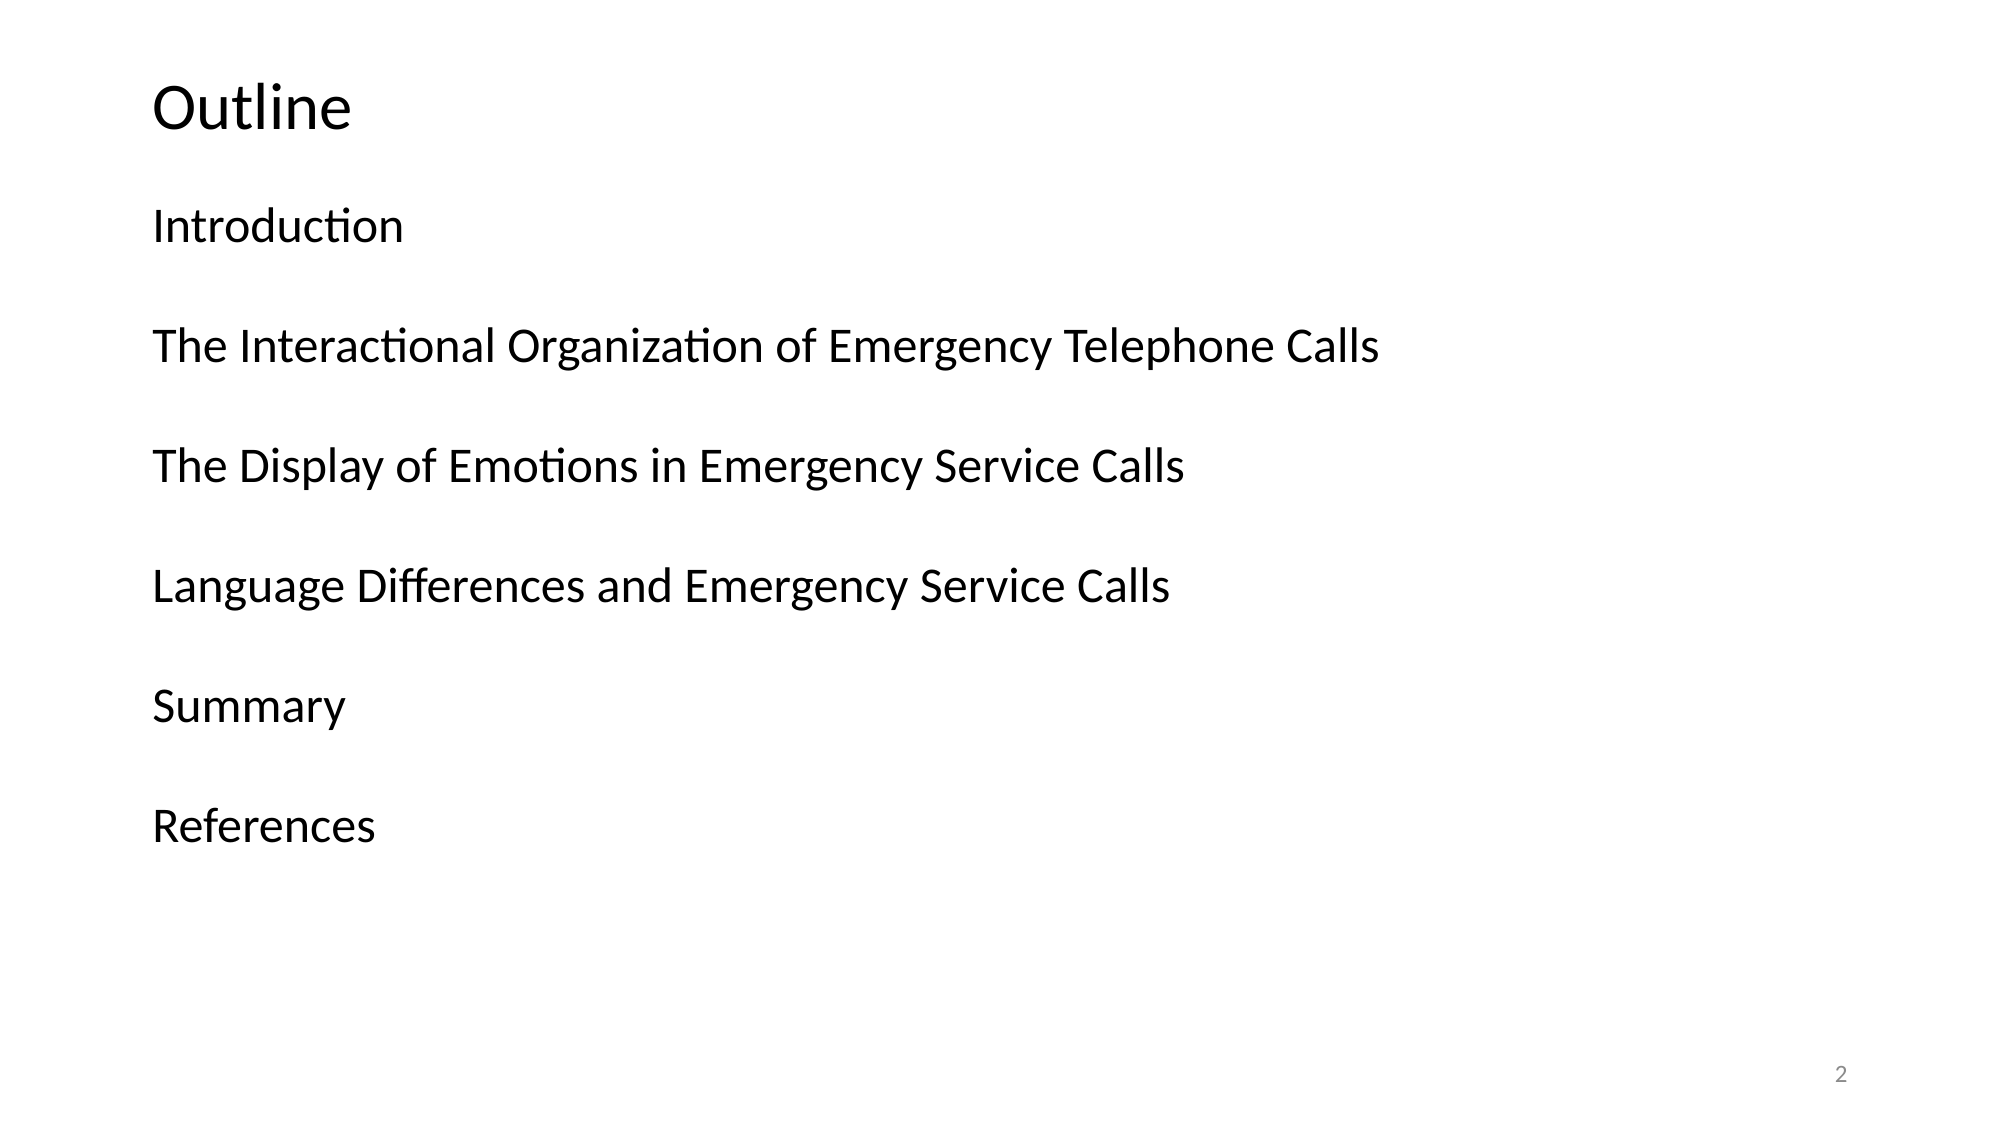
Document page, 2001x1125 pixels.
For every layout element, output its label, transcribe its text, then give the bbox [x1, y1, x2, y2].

list Introduction The Interactional Organization of Emergency Telephone Calls The Display of Emotions in Emergency Service Calls Language Differences and Emergency Service Calls Summary References [137, 185, 1863, 1091]
slide_number 2 [1412, 1042, 1863, 1103]
title Outline [137, 59, 1863, 156]
